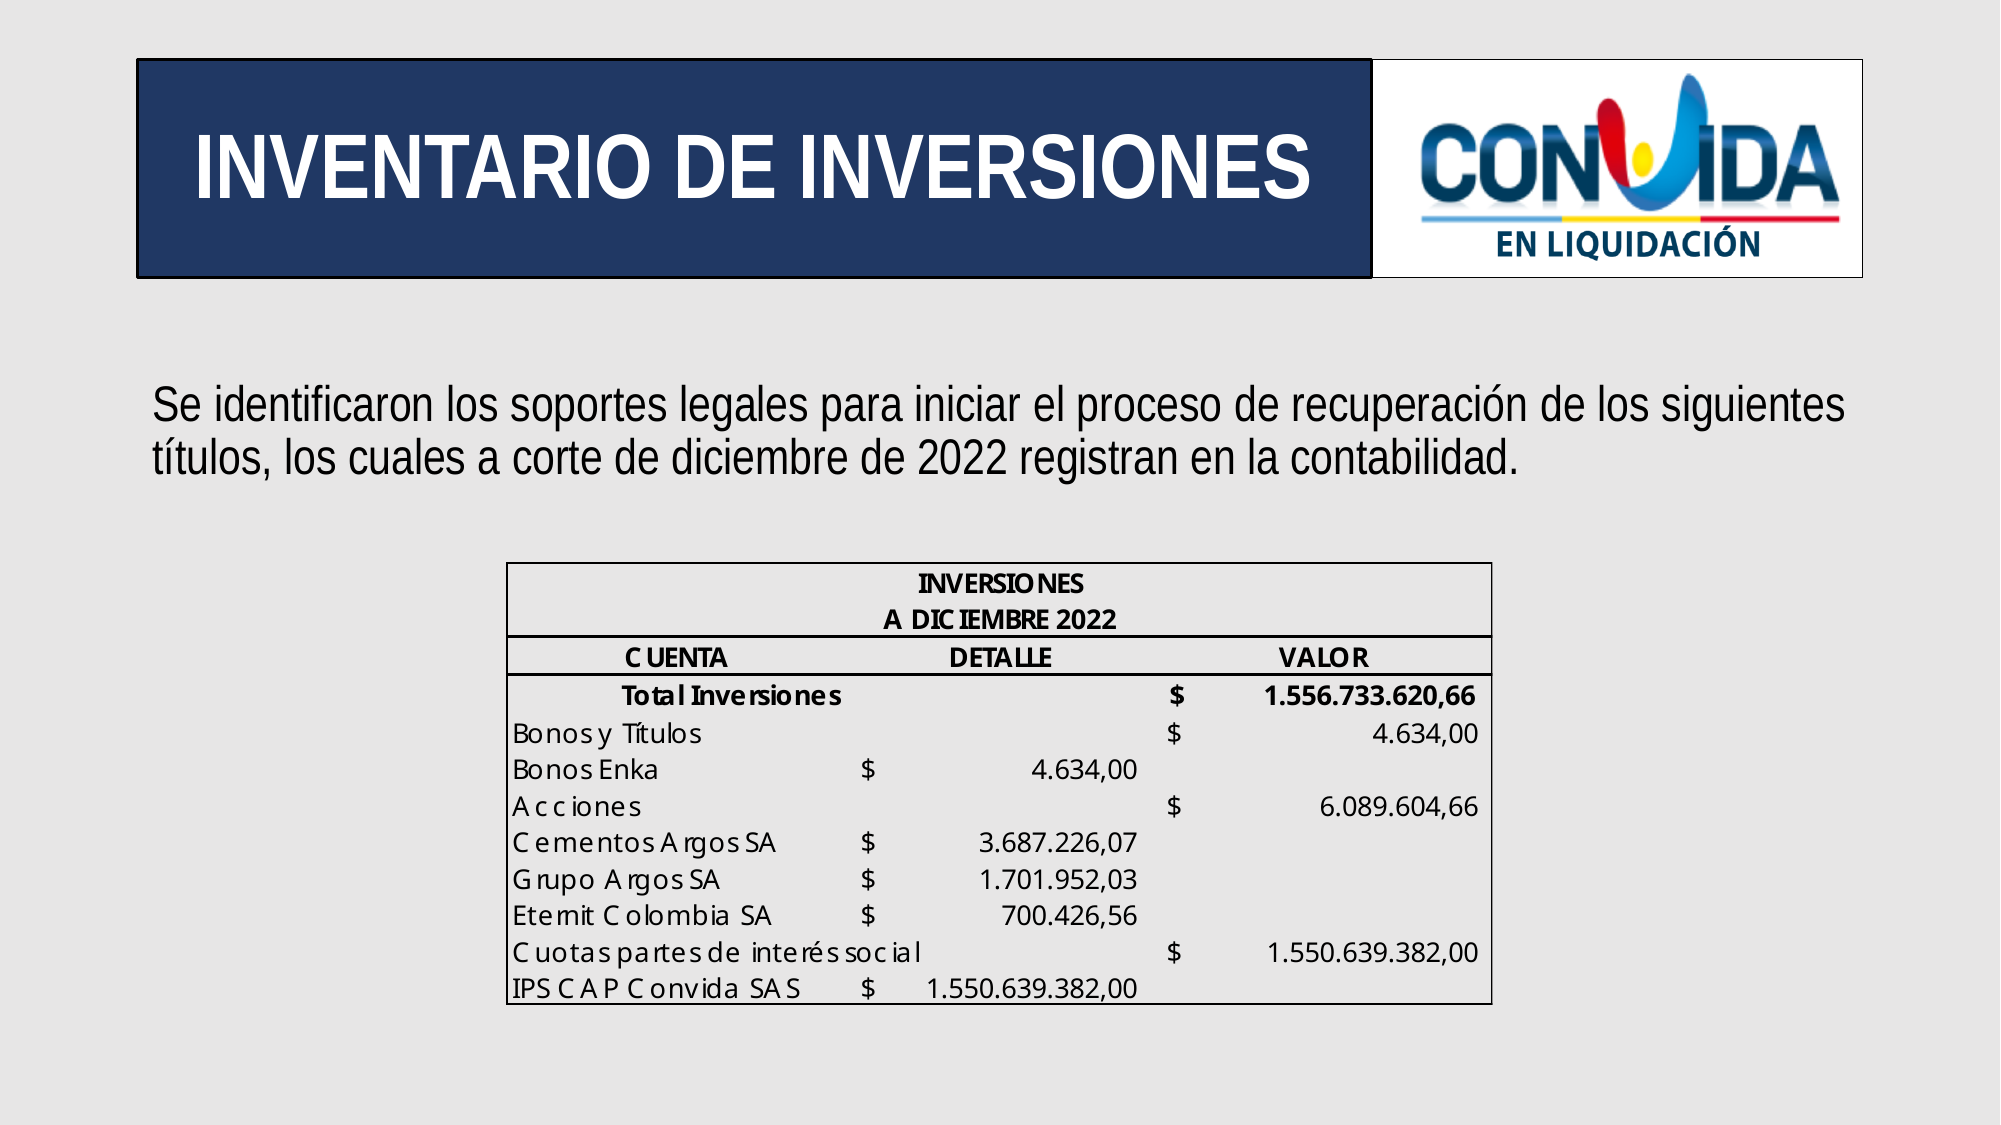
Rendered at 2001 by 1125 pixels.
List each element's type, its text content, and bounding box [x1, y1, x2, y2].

picture [506, 562, 1494, 1006]
picture [1373, 60, 1862, 277]
list Se identificaron los soportes legales para iniciar el proceso de recuperación de los siguientes títulos, los cuales a corte de diciembre de 2022 registran en la contabilidad. [137, 299, 1863, 1014]
title INVENTARIO DE INVERSIONES [136, 58, 1373, 279]
